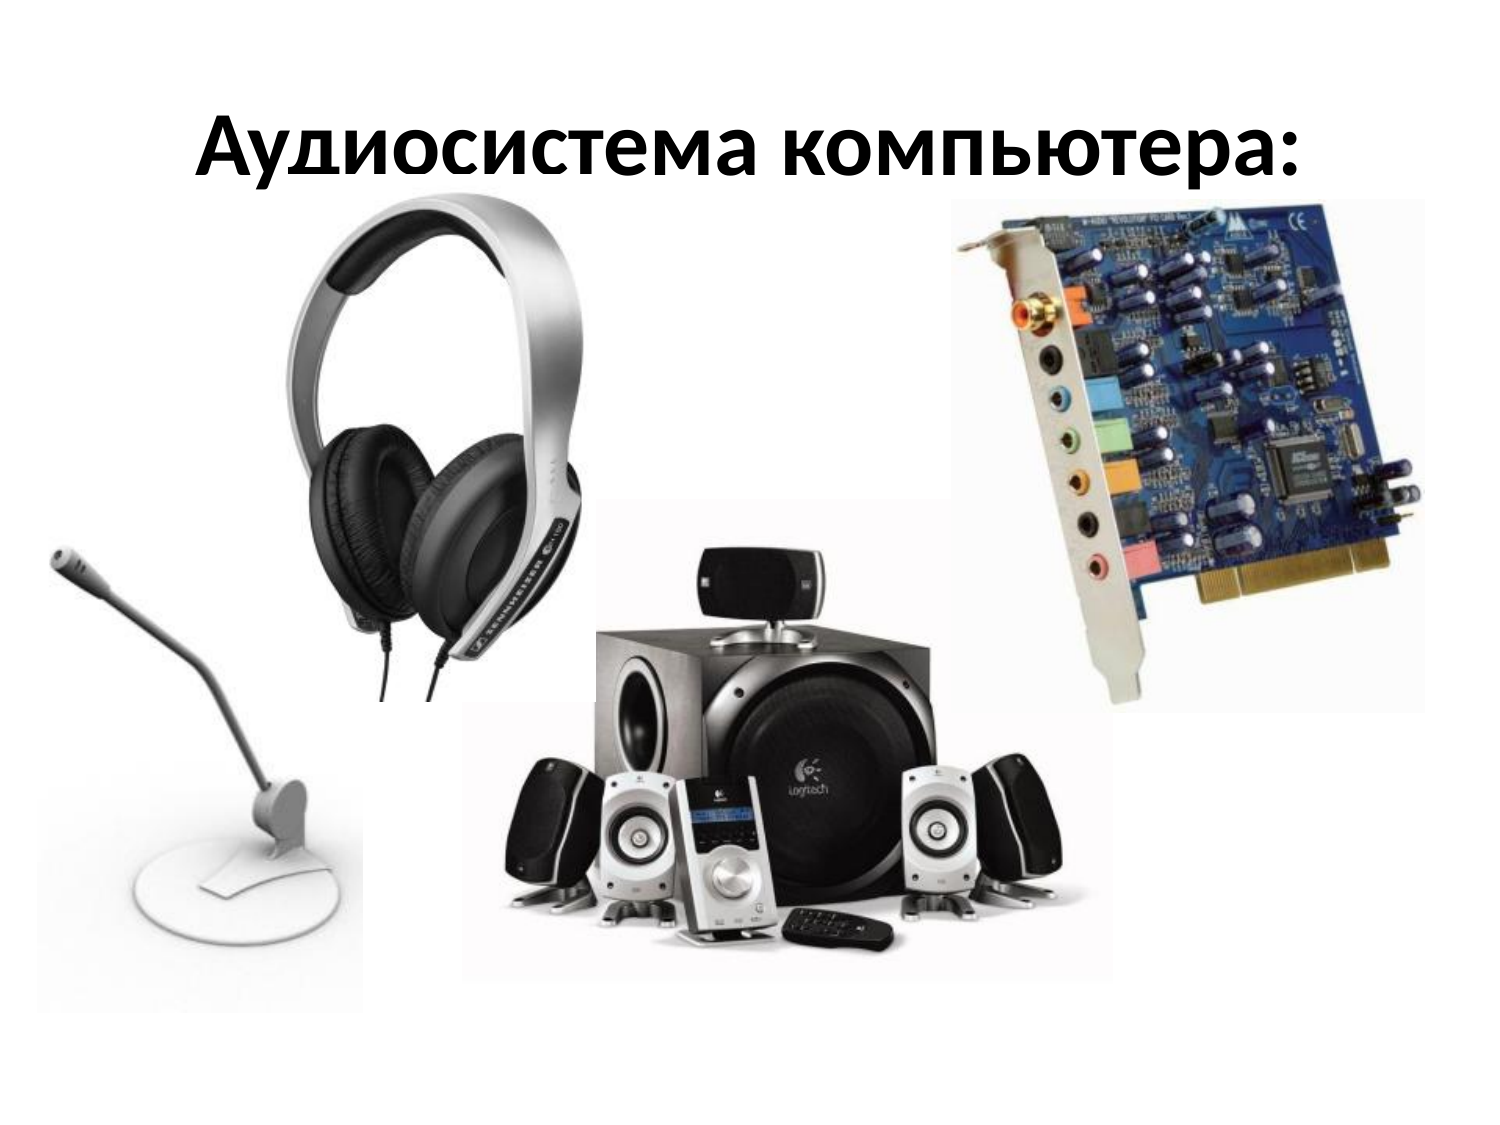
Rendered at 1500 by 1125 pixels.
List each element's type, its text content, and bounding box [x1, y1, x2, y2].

title Аудиосистема компьютера: [74, 44, 1426, 233]
picture [37, 174, 1426, 1013]
